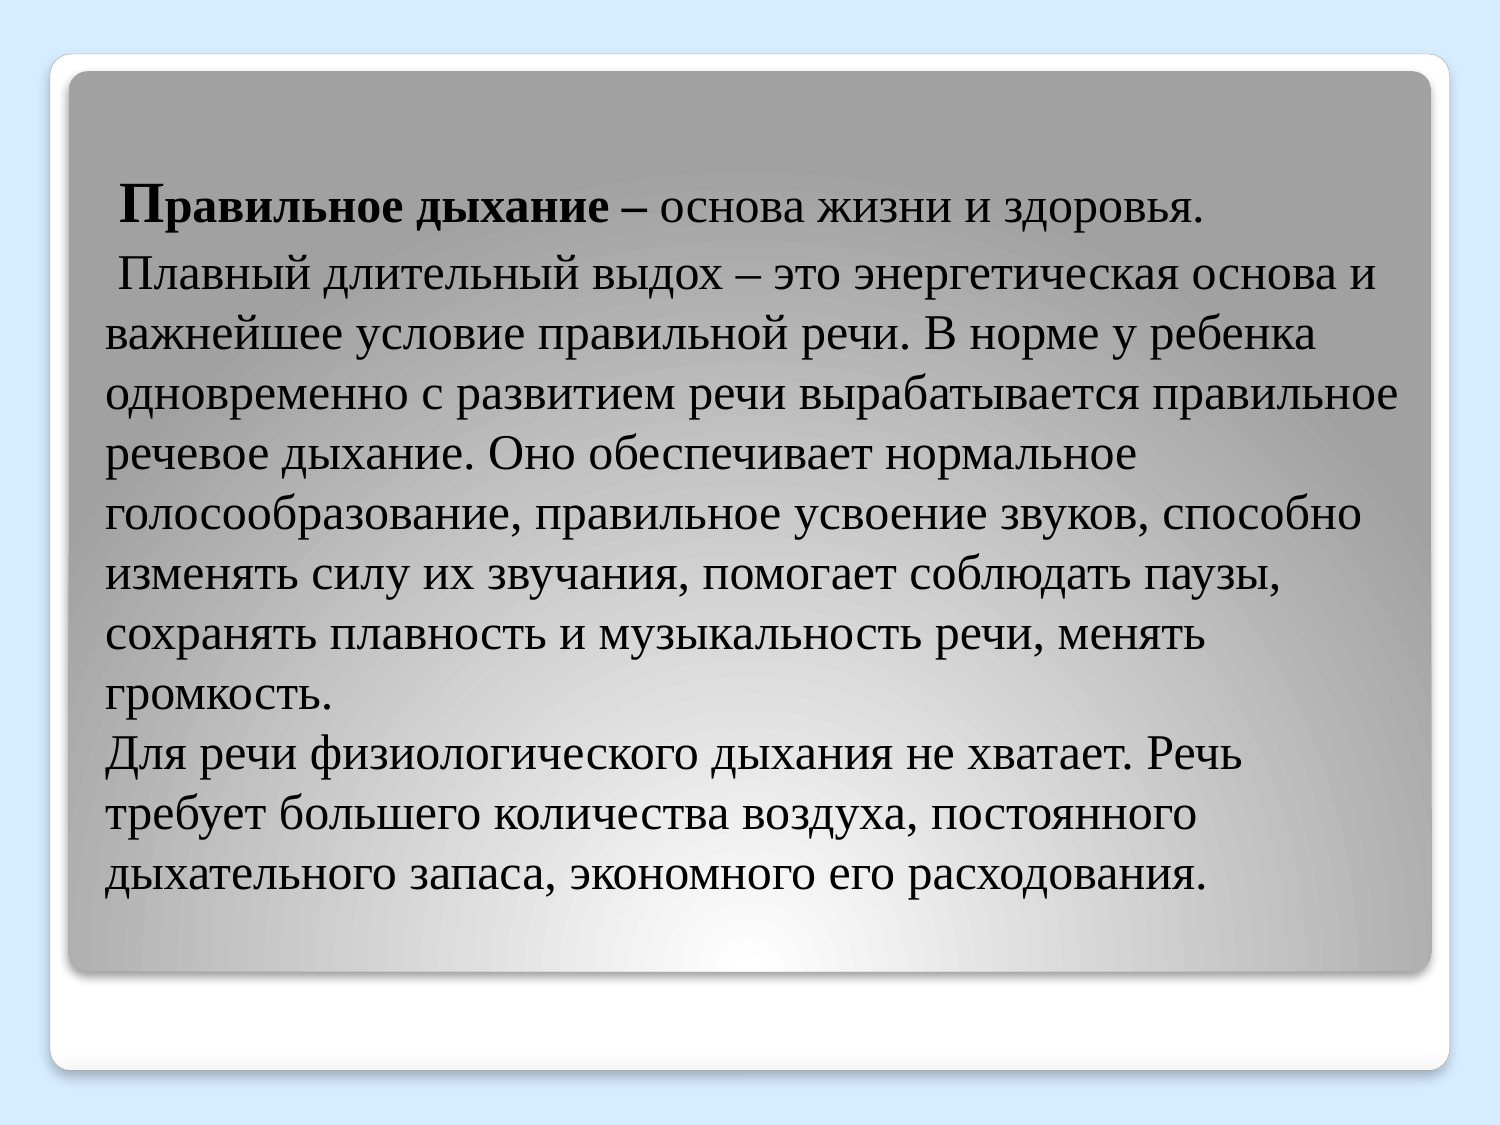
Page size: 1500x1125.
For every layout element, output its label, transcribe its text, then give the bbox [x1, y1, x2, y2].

list Правильное дыхание – основа жизни и здоровья. Плавный длительный выдох – это энергетическая основа и важнейшее условие правильной речи. В норме у ребенка одновременно с развитием речи вырабатывается правильное речевое дыхание. Оно обеспечивает нормальное голосообразование, правильное усвоение звуков, способно изменять силу их звучания, помогает соблюдать паузы, сохранять плавность и музыкальность речи, менять громкость. Для речи физиологического дыхания не хватает. Речь требует большего количества воздуха, постоянного дыхательного запаса, экономного его расходования. [75, 149, 1425, 1005]
